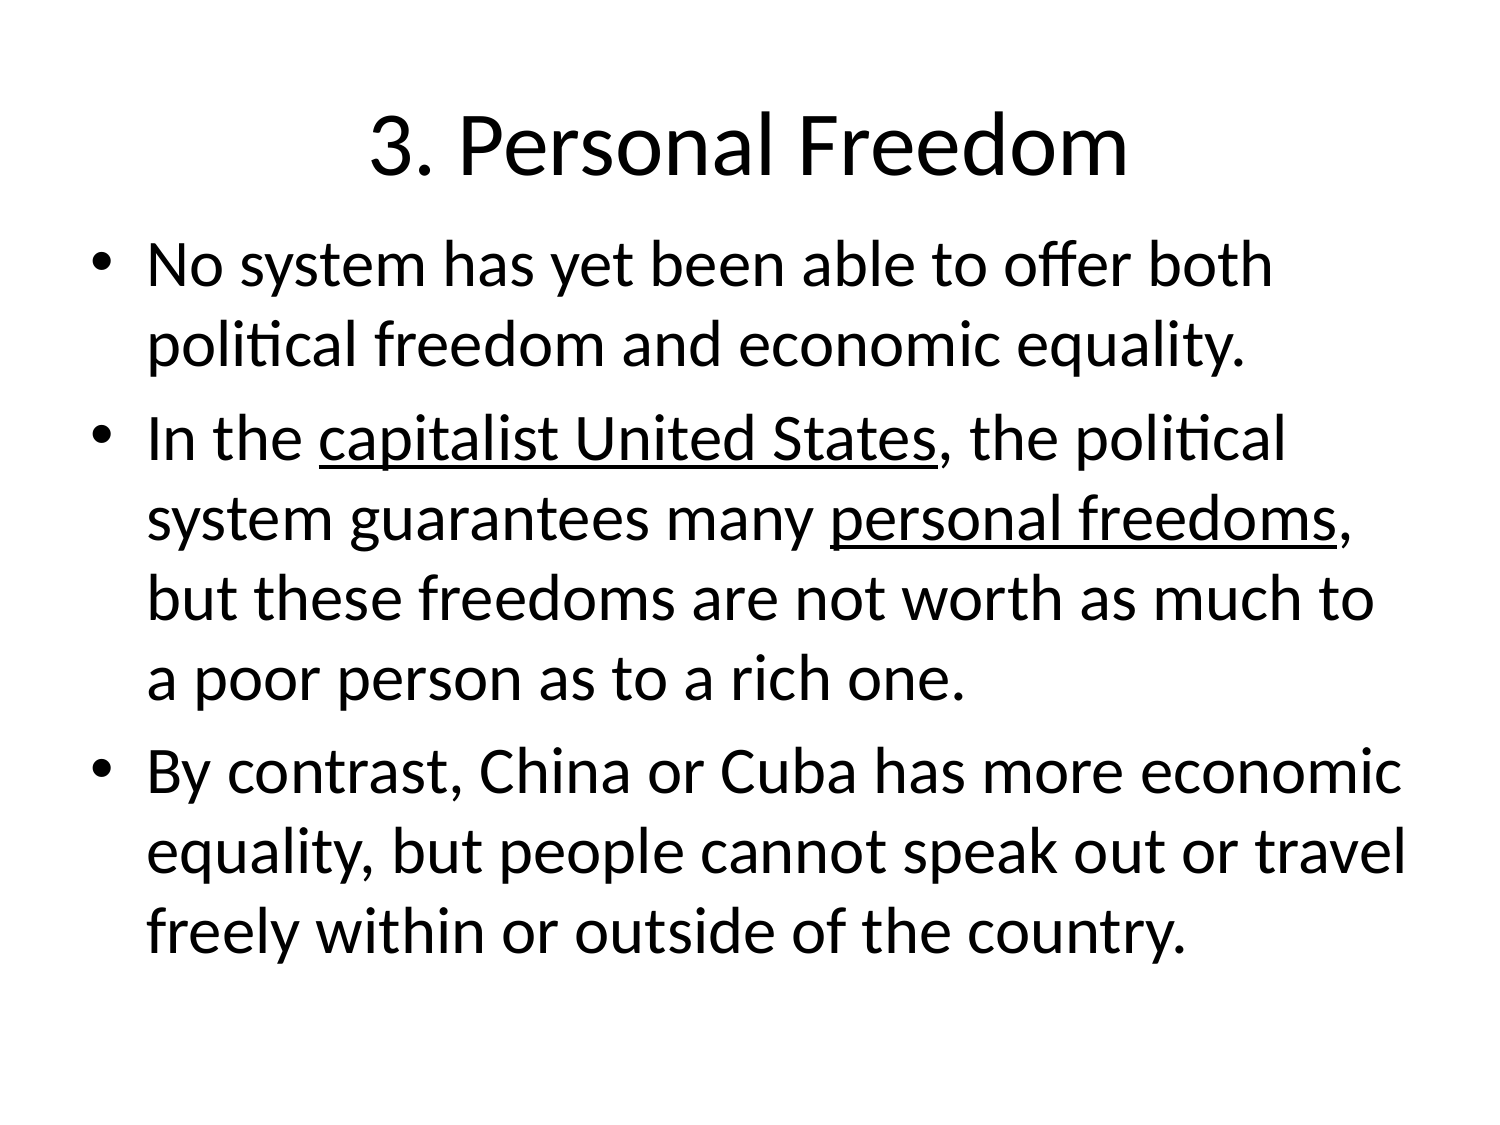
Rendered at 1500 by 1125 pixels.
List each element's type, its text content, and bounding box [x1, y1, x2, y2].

list No system has yet been able to offer both political freedom and economic equality. In the capitalist United States, the political system guarantees many personal freedoms, but these freedoms are not worth as much to a poor person as to a rich one. By contrast, China or Cuba has more economic equality, but people cannot speak out or travel freely within or outside of the country. [75, 212, 1425, 1088]
title 3. Personal Freedom [75, 45, 1425, 212]
